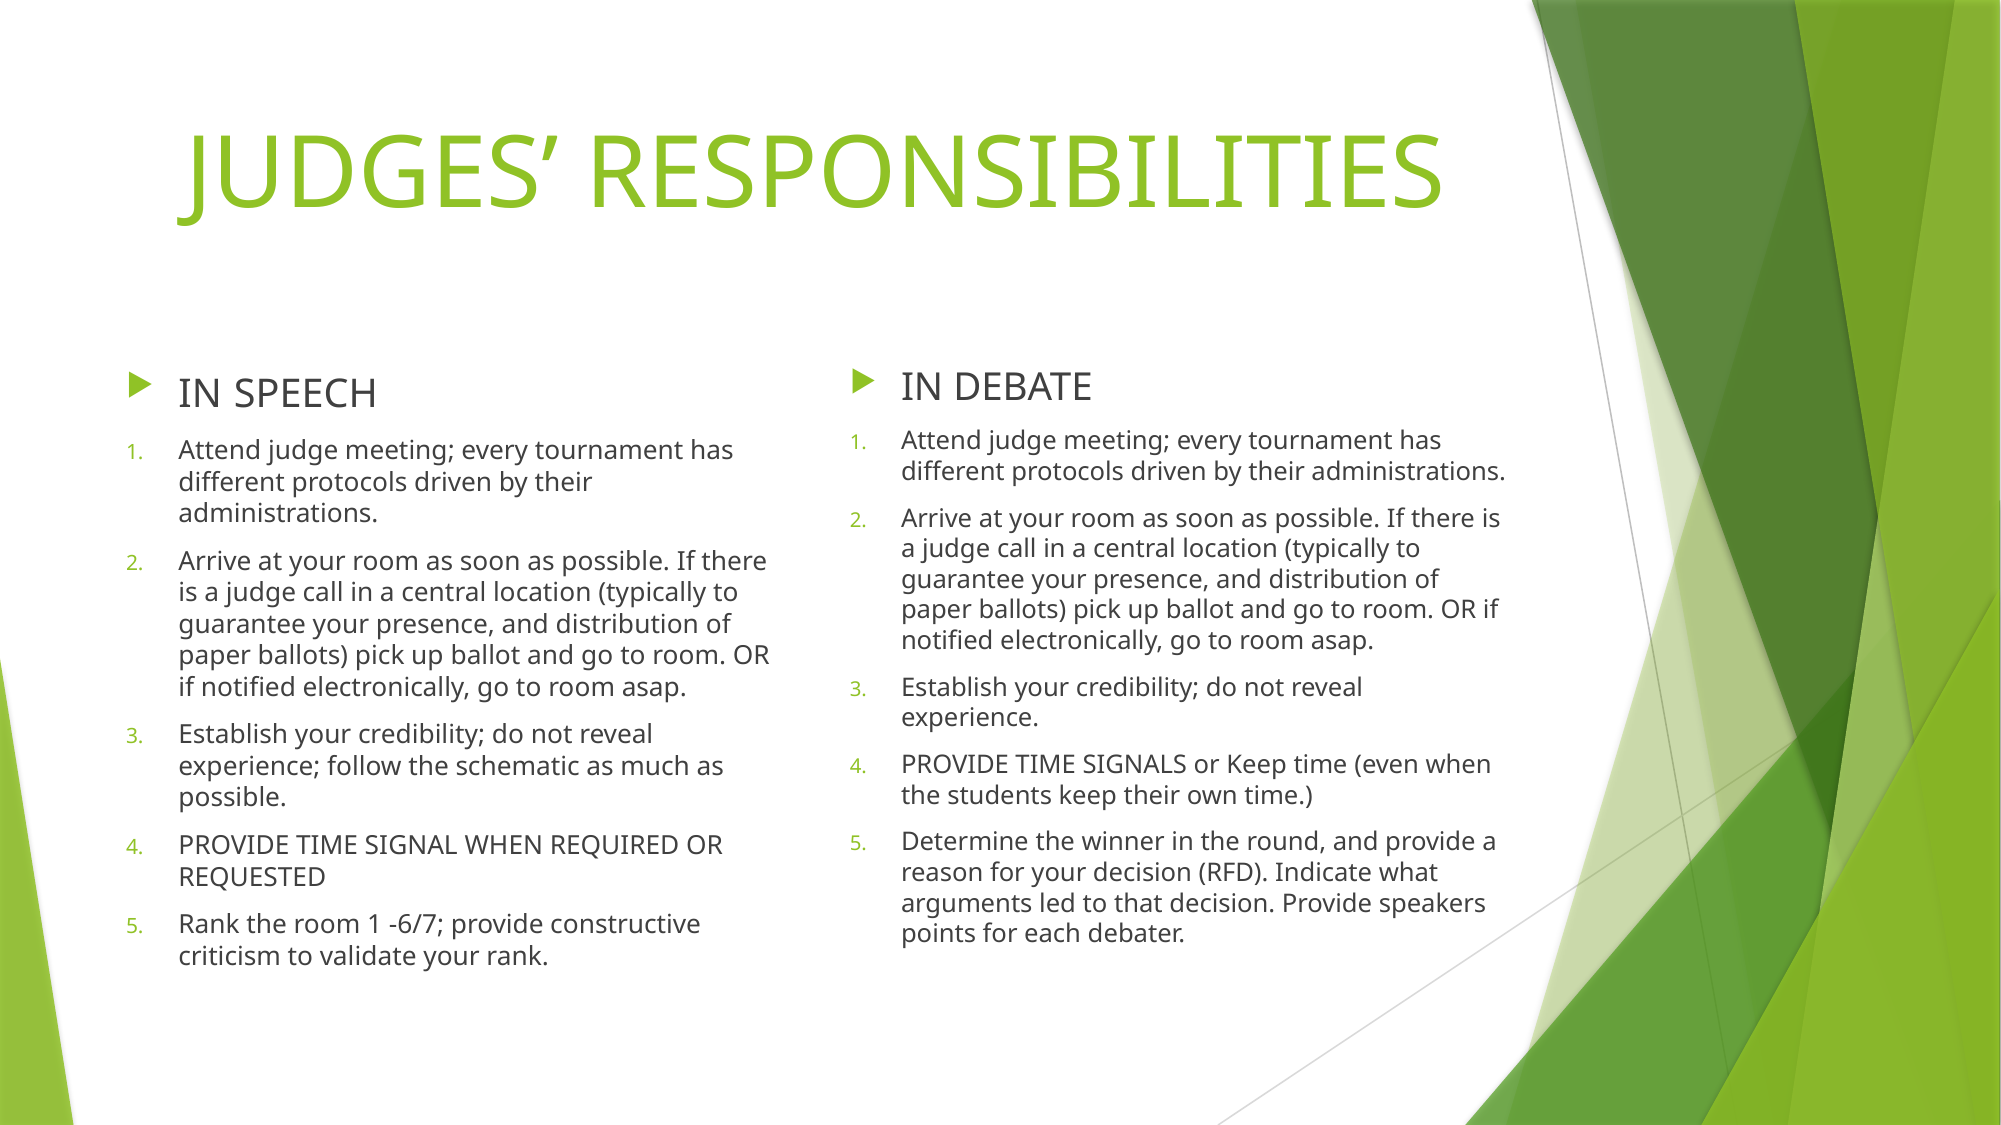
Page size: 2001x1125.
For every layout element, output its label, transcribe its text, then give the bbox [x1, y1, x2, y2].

list IN DEBATE Attend judge meeting; every tournament has different protocols driven by their administrations. Arrive at your room as soon as possible. If there is a judge call in a central location (typically to guarantee your presence, and distribution of paper ballots) pick up ballot and go to room. OR if notified electronically, go to room asap. Establish your credibility; do not reveal experience. PROVIDE TIME SIGNALS or Keep time (even when the students keep their own time.) Determine the winner in the round, and provide a reason for your decision (RFD). Indicate what arguments led to that decision. Provide speakers points for each debater. [834, 354, 1522, 992]
list IN SPEECH Attend judge meeting; every tournament has different protocols driven by their administrations. Arrive at your room as soon as possible. If there is a judge call in a central location (typically to guarantee your presence, and distribution of paper ballots) pick up ballot and go to room. OR if notified electronically, go to room asap. Establish your credibility; do not reveal experience; follow the schematic as much as possible. PROVIDE TIME SIGNAL WHEN REQUIRED OR REQUESTED Rank the room 1 -6/7; provide constructive criticism to validate your rank. [111, 354, 798, 992]
title JUDGES’ RESPONSIBILITIES [111, 99, 1522, 317]
